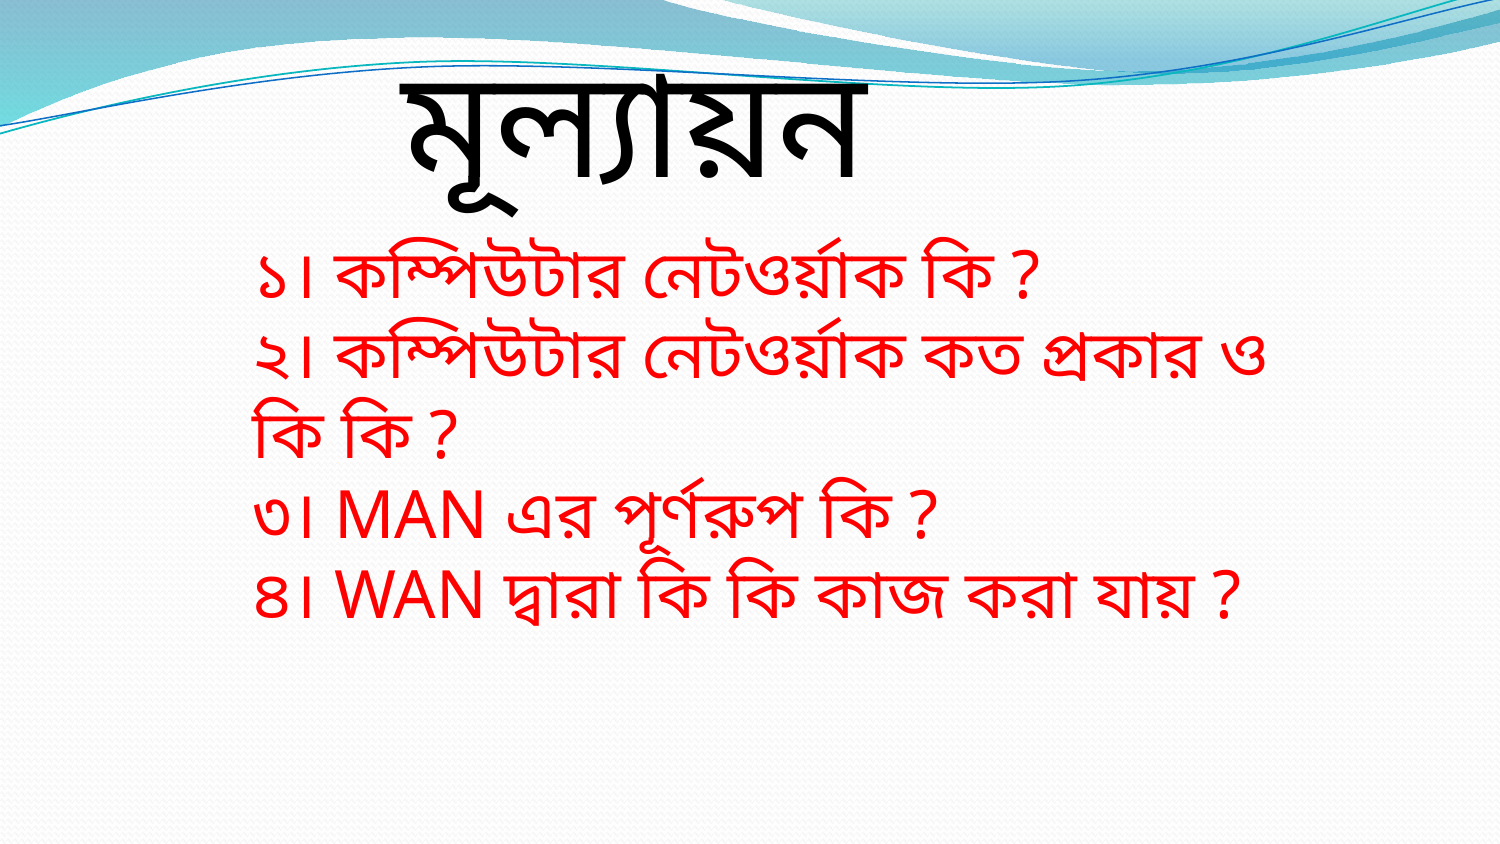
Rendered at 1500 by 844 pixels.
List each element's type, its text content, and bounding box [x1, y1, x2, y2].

text_box মূল্যায়ন [284, 20, 985, 215]
text_box ১। কম্পিউটার নেটওর্য়াক কি ? ২। কম্পিউটার নেটওর্য়াক কত প্রকার ও কি কি ? ৩। MAN এর পূর্ণরুপ কি ? ৪। WAN দ্বারা কি কি কাজ করা যায় ? [237, 224, 1313, 730]
